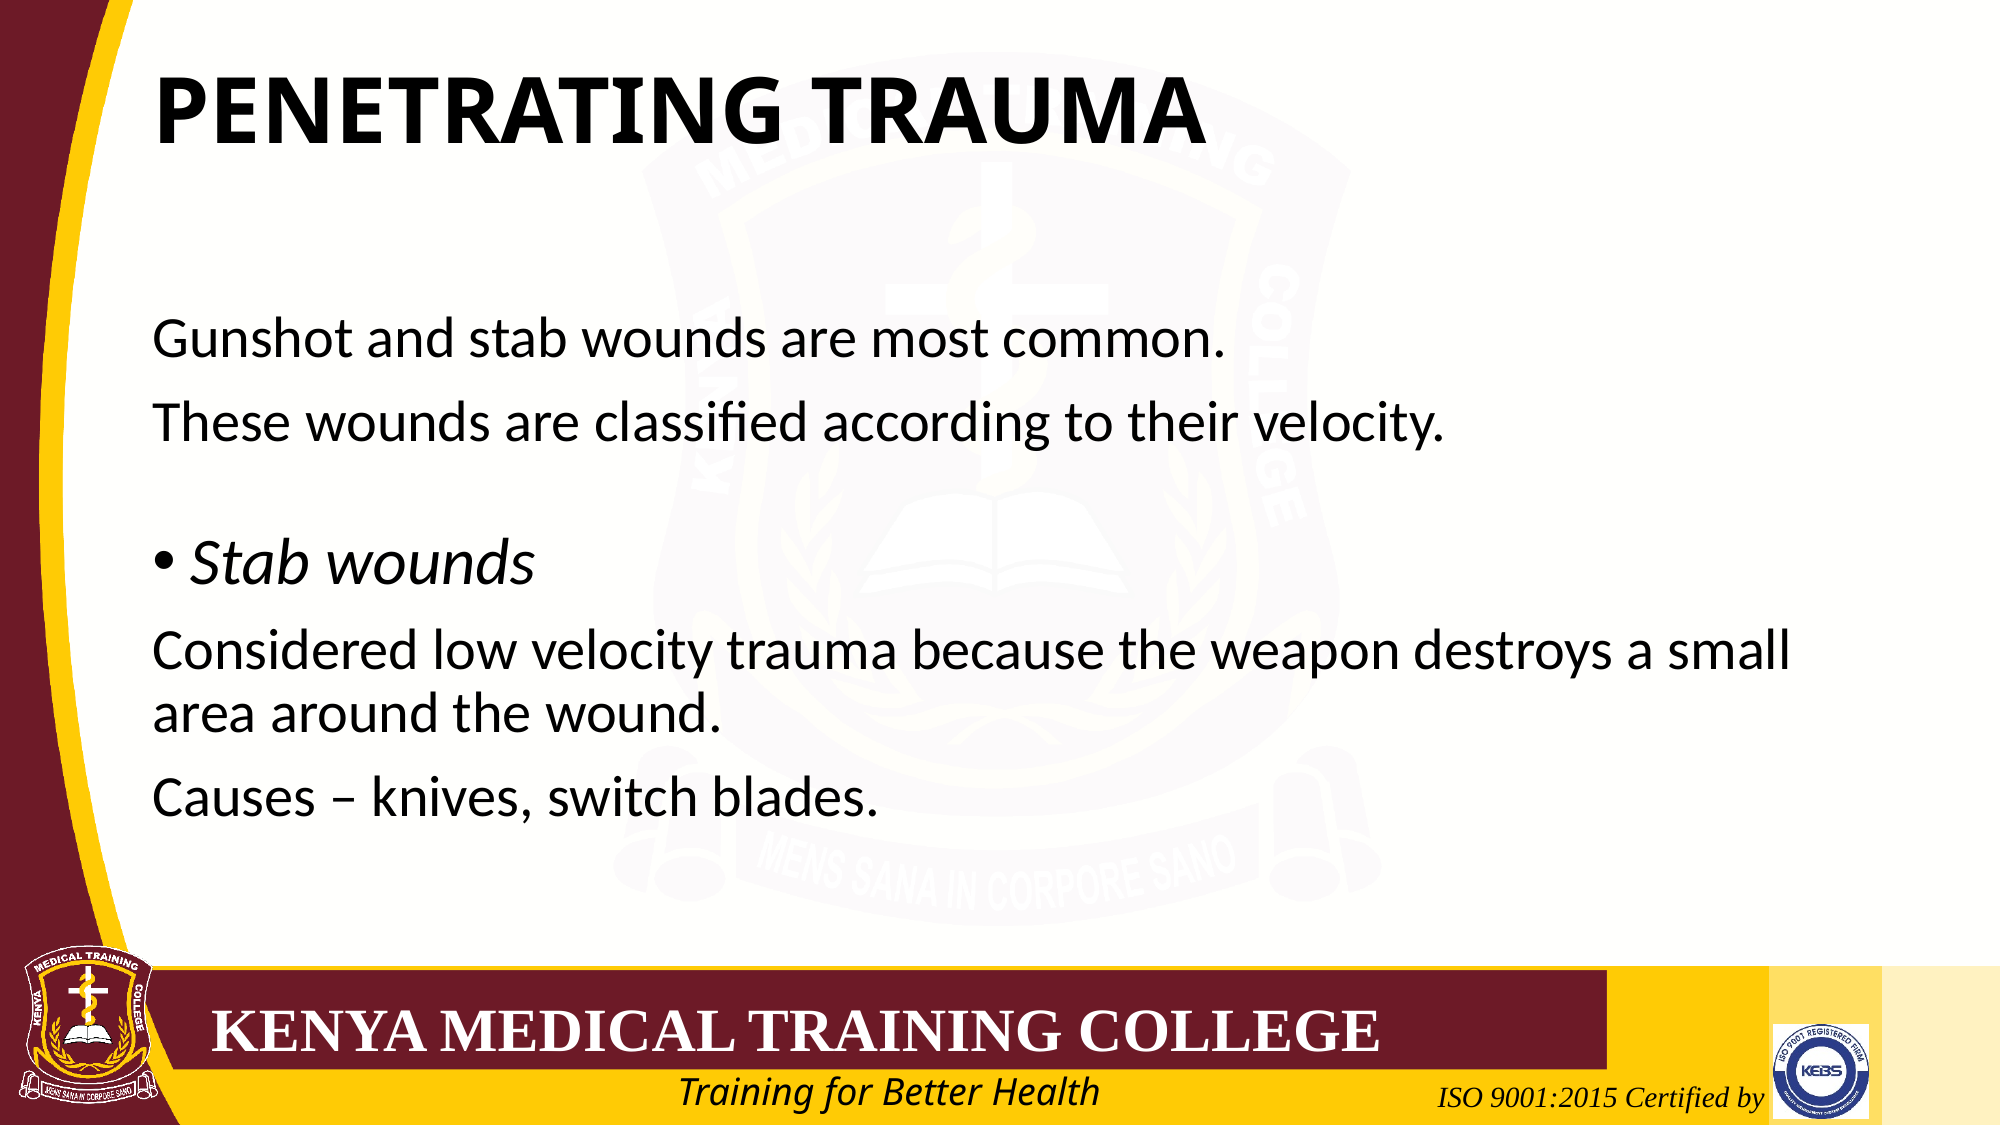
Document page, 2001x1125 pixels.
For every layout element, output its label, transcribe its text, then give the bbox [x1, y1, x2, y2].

title PENETRATING TRAUMA [137, 59, 1863, 278]
list Gunshot and stab wounds are most common. These wounds are classified according to their velocity. Stab wounds Considered low velocity trauma because the weapon destroys a small area around the wound. Causes – knives, switch blades. [137, 299, 1863, 1014]
picture [0, 0, 2000, 1125]
